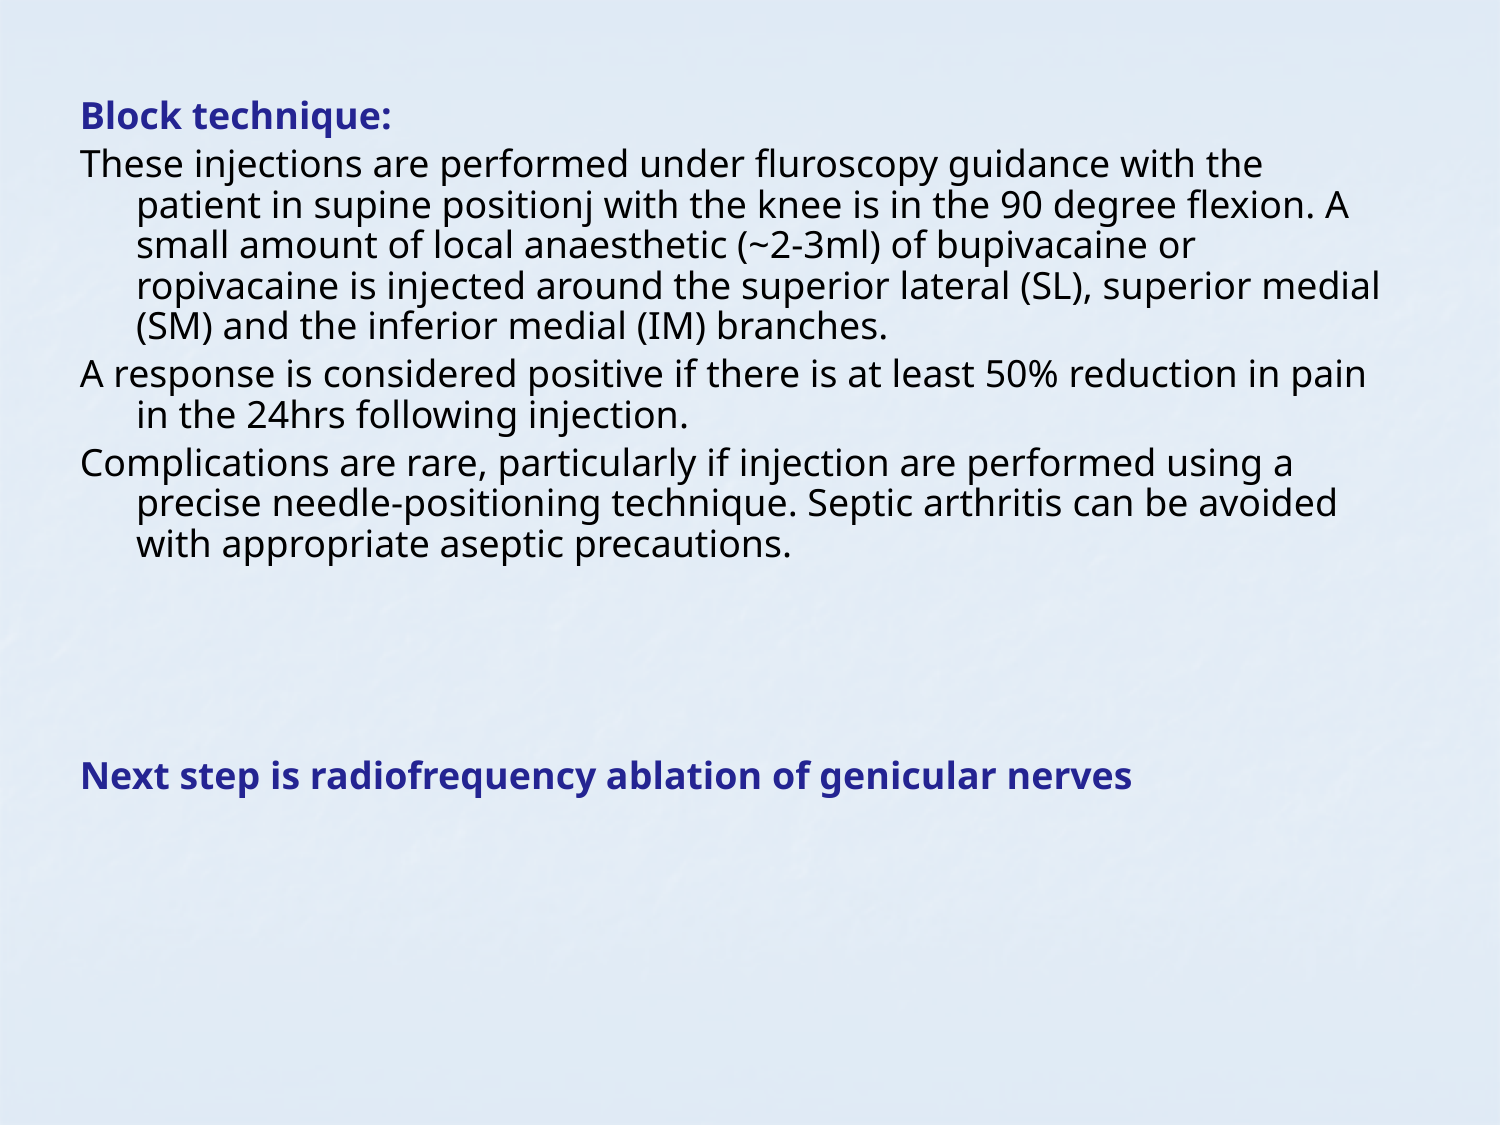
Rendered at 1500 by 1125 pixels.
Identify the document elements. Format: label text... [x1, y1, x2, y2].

list Block technique: These injections are performed under fluroscopy guidance with the patient in supine positionj with the knee is in the 90 degree flexion. A small amount of local anaesthetic (~2-3ml) of bupivacaine or ropivacaine is injected around the superior lateral (SL), superior medial (SM) and the inferior medial (IM) branches. A response is considered positive if there is at least 50% reduction in pain in the 24hrs following injection. Complications are rare, particularly if injection are performed using a precise needle-positioning technique. Septic arthritis can be avoided with appropriate aseptic precautions. Next step is radiofrequency ablation of genicular nerves [64, 89, 1416, 766]
